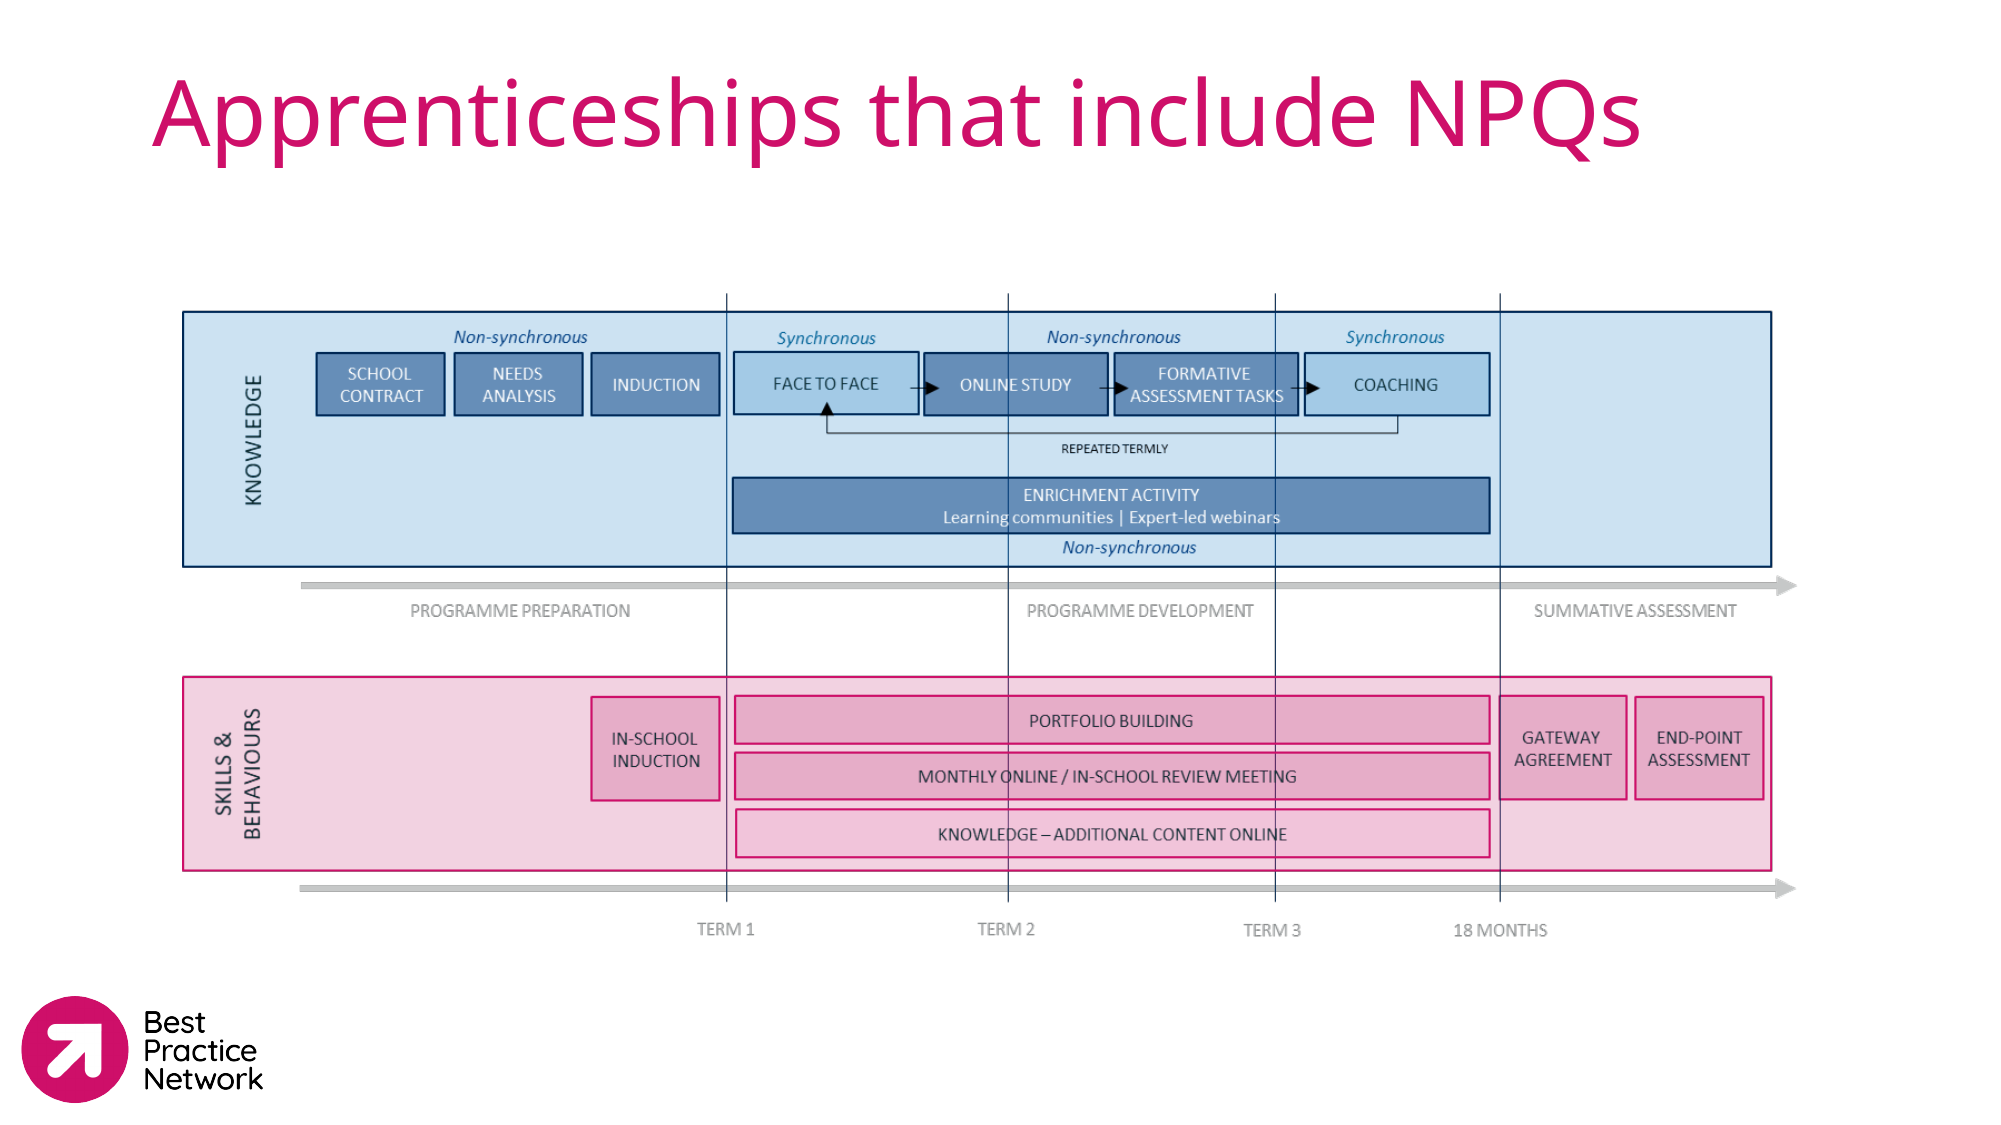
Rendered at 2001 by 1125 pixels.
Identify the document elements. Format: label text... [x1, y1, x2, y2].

text_box Apprenticeships that include NPQs [137, 59, 1863, 278]
picture [0, 974, 285, 1125]
picture [182, 293, 1818, 953]
